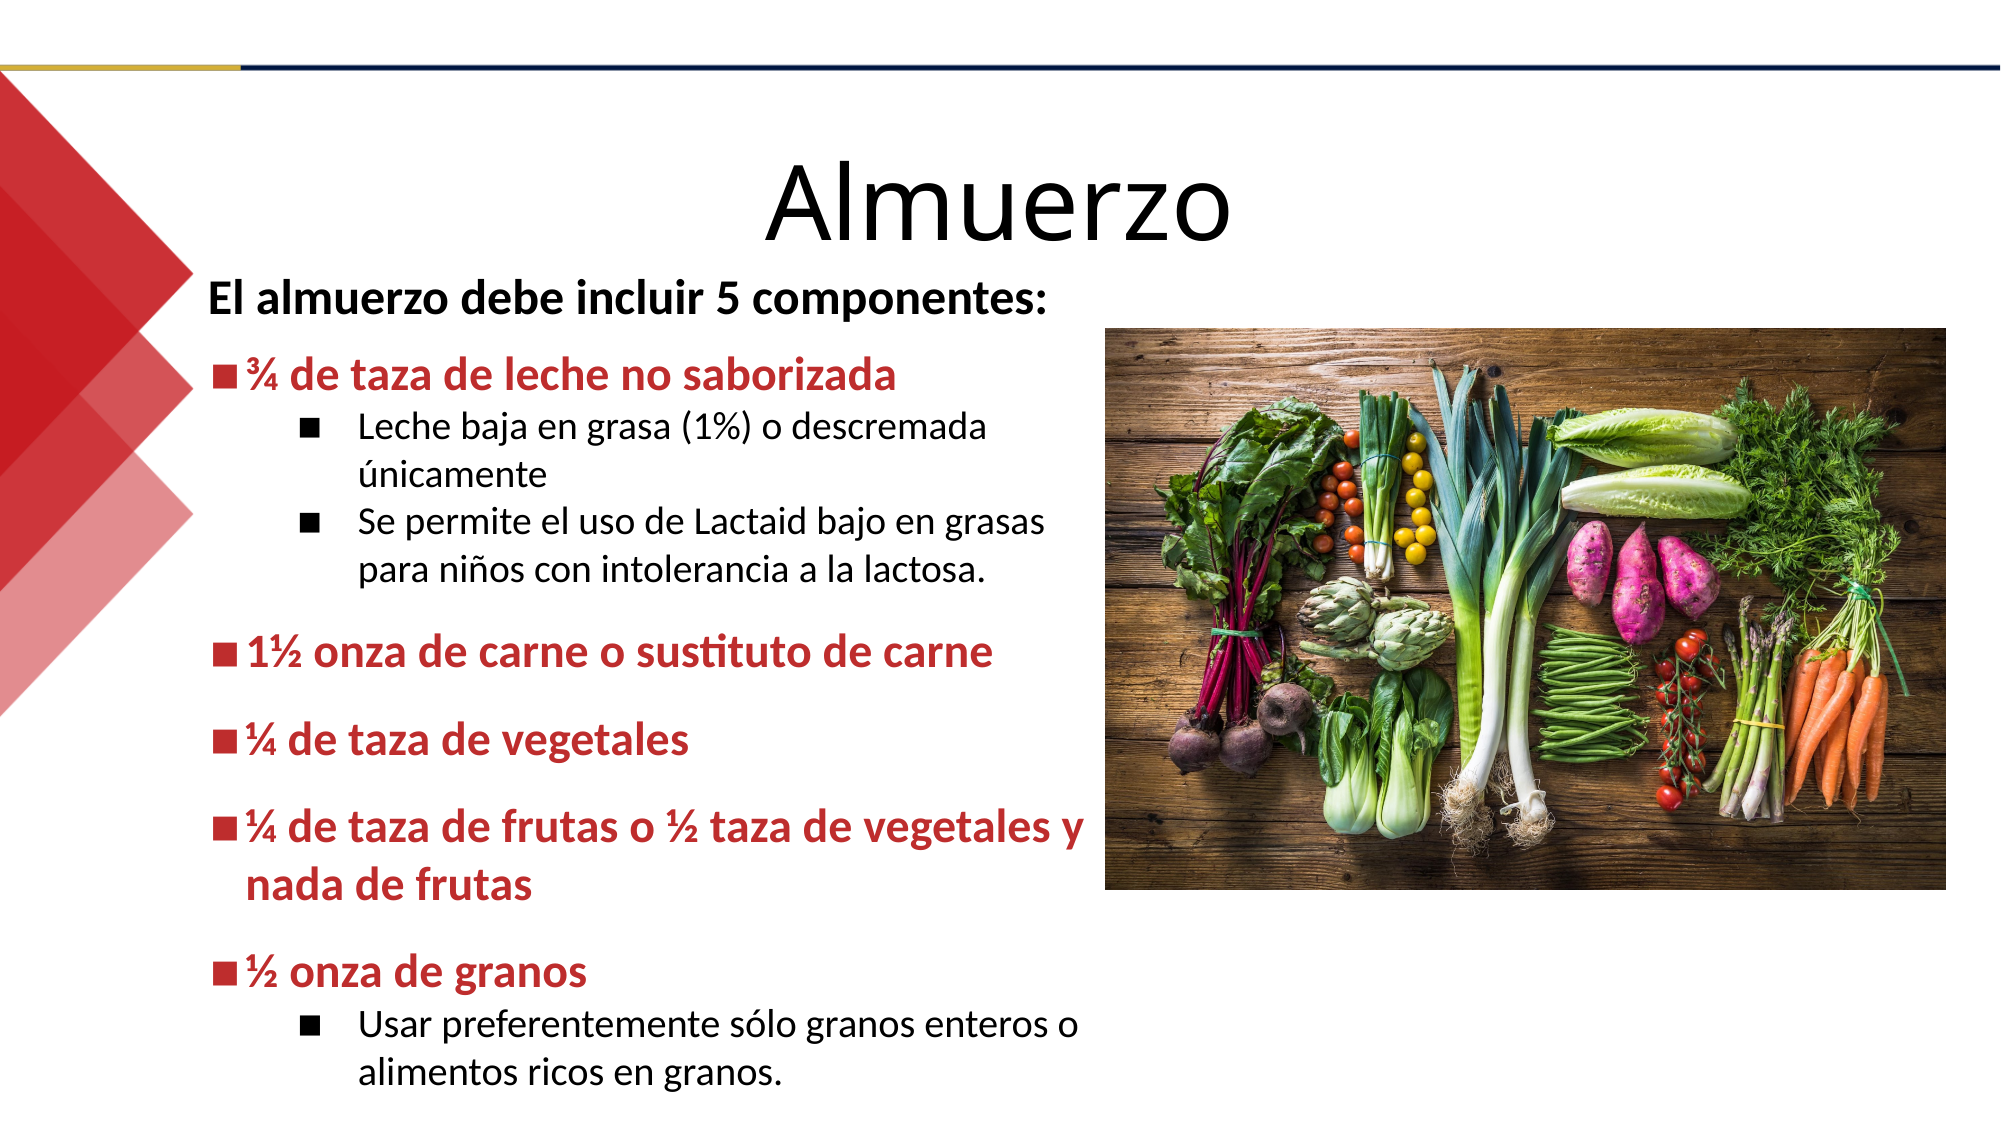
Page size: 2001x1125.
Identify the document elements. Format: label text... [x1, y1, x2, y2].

list El almuerzo debe incluir 5 componentes: ¾ de taza de leche no saborizada Leche baja en grasa (1%) o descremada únicamente Se permite el uso de Lactaid bajo en grasas para niños con intolerancia a la lactosa. 1½ onza de carne o sustituto de carne ¼ de taza de vegetales ¼ de taza de frutas o ½ taza de vegetales y nada de frutas ½ onza de granos Usar preferentemente sólo granos enteros o alimentos ricos en granos. [192, 257, 1106, 1106]
list Almuerzo [677, 128, 1323, 269]
picture [0, 0, 2001, 1125]
